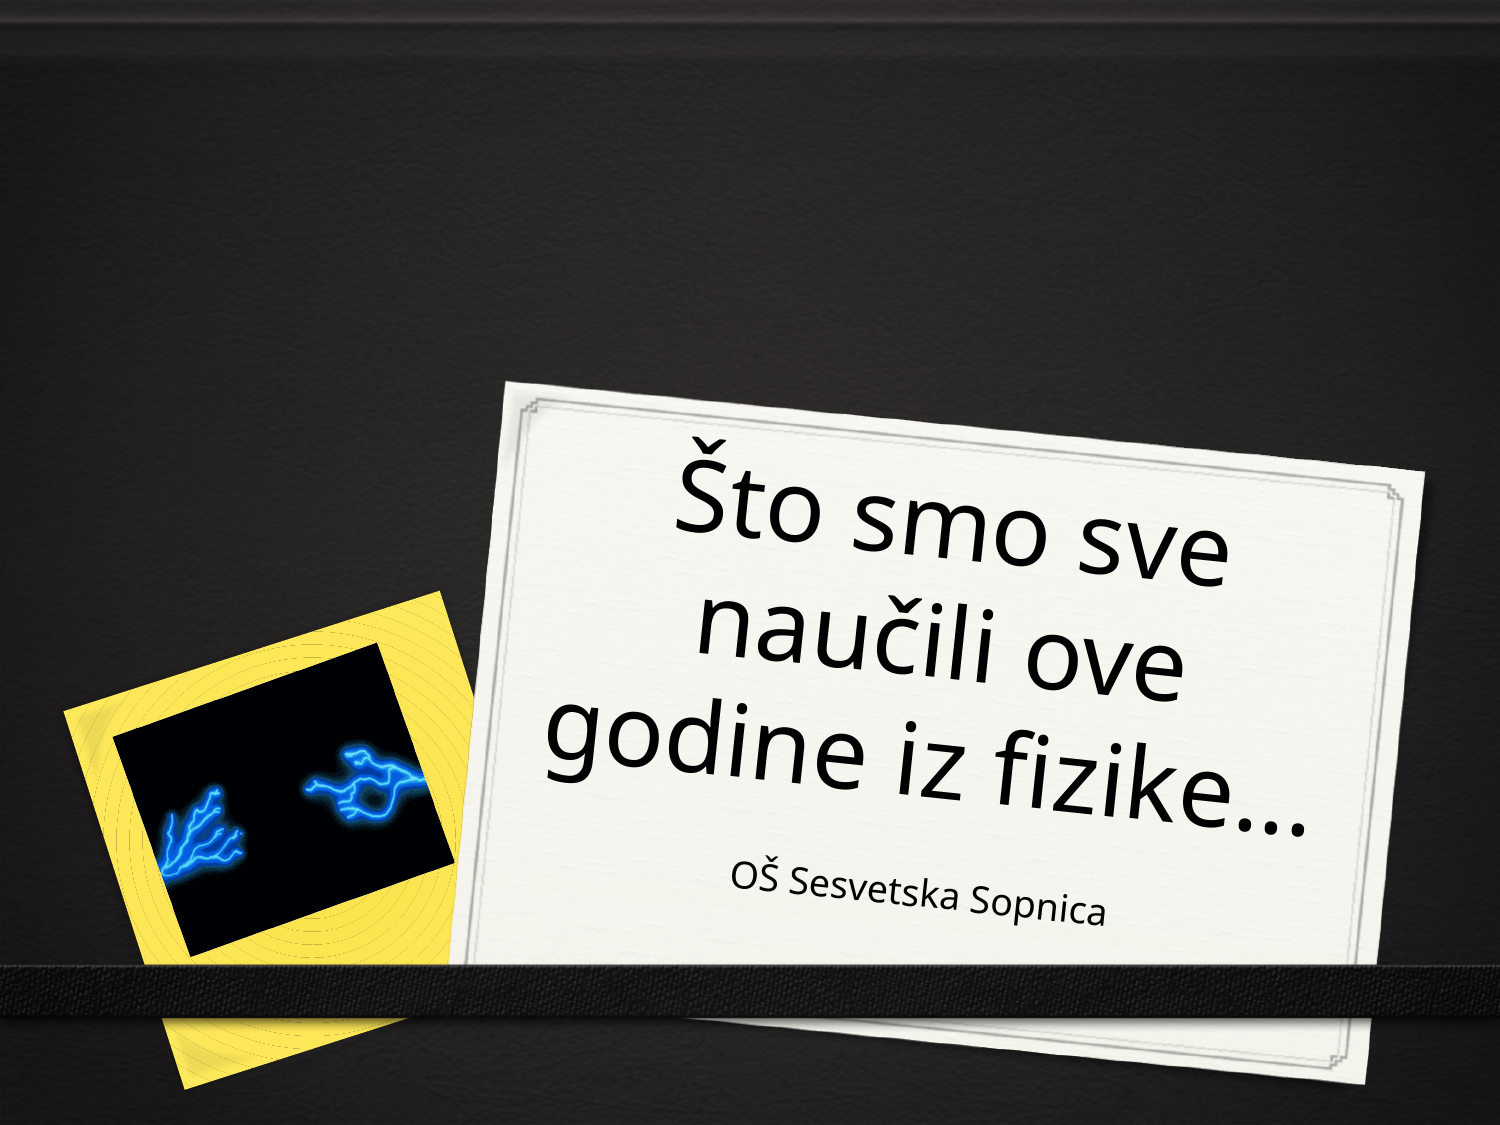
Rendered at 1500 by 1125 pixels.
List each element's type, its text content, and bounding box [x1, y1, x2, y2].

title Što smo sve naučili ove godine iz fizike... [492, 404, 1393, 870]
subtitle OŠ Sesvetska Sopnica [515, 820, 1317, 1018]
picture [69, 643, 454, 956]
picture [0, 379, 1500, 1102]
